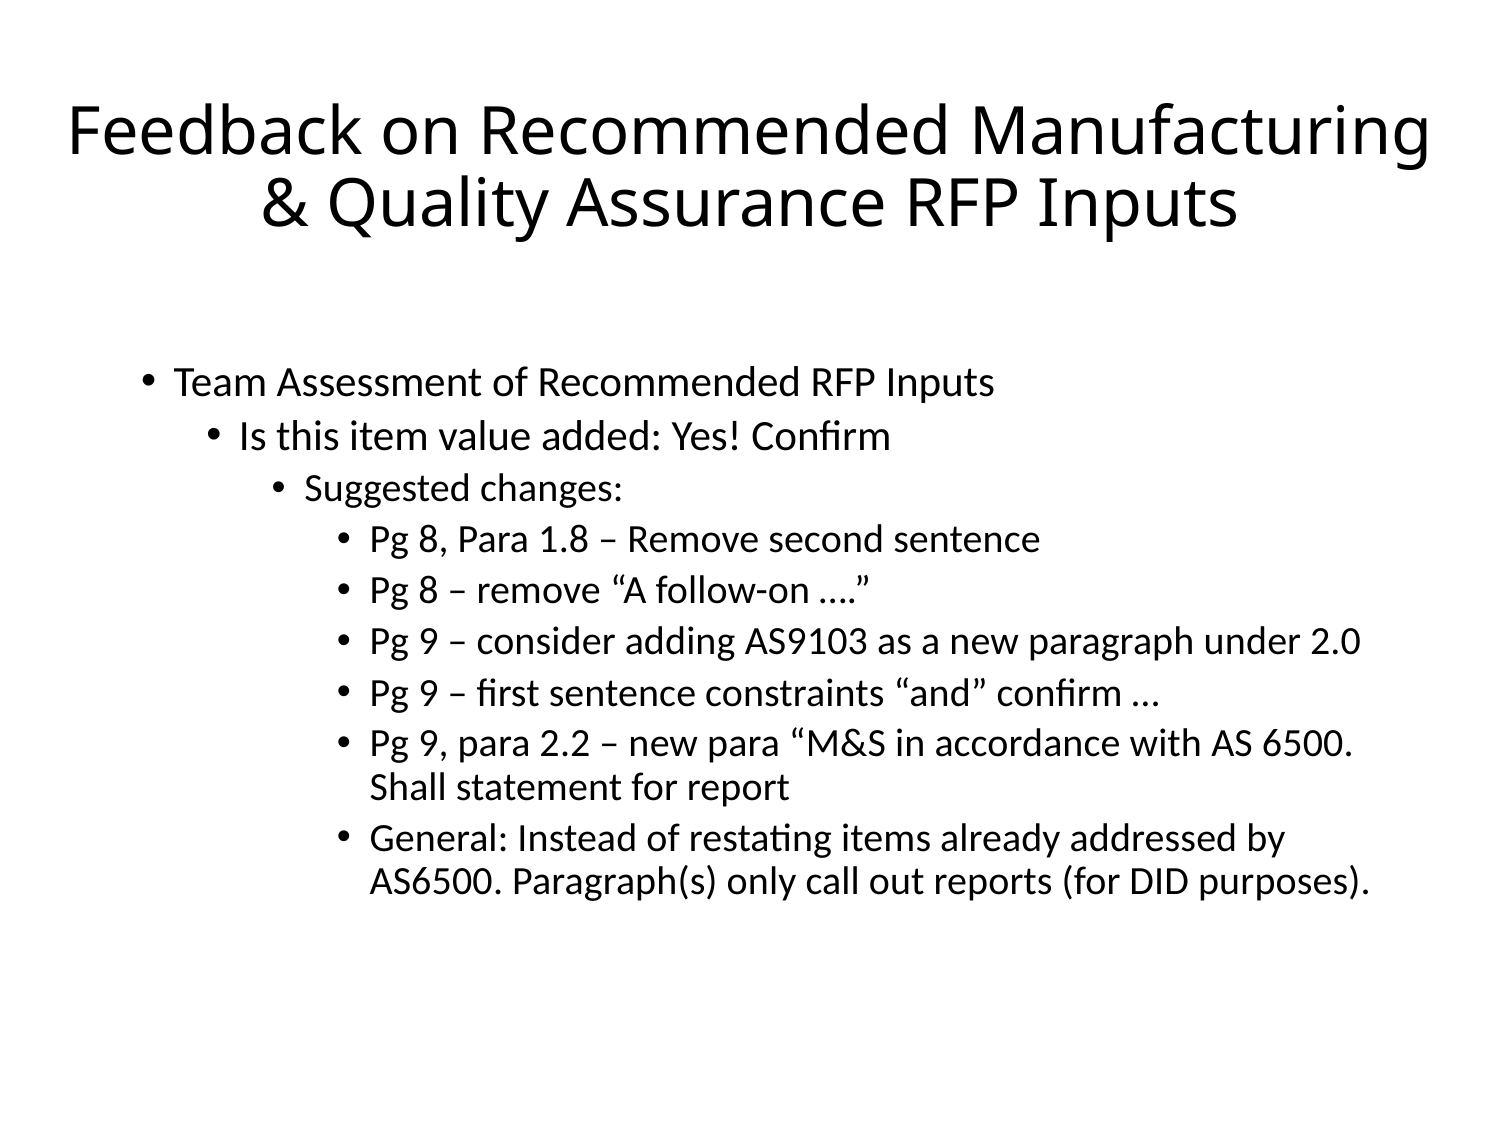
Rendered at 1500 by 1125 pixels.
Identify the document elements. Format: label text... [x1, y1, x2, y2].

list Team Assessment of Recommended RFP Inputs Is this item value added: Yes! Confirm Suggested changes: Pg 8, Para 1.8 – Remove second sentence Pg 8 – remove “A follow-on ….” Pg 9 – consider adding AS9103 as a new paragraph under 2.0 Pg 9 – first sentence constraints “and” confirm … Pg 9, para 2.2 – new para “M&S in accordance with AS 6500. Shall statement for report General: Instead of restating items already addressed by AS6500. Paragraph(s) only call out reports (for DID purposes). [60, 299, 1397, 1014]
title Feedback on Recommended Manufacturing & Quality Assurance RFP Inputs [41, 59, 1459, 278]
